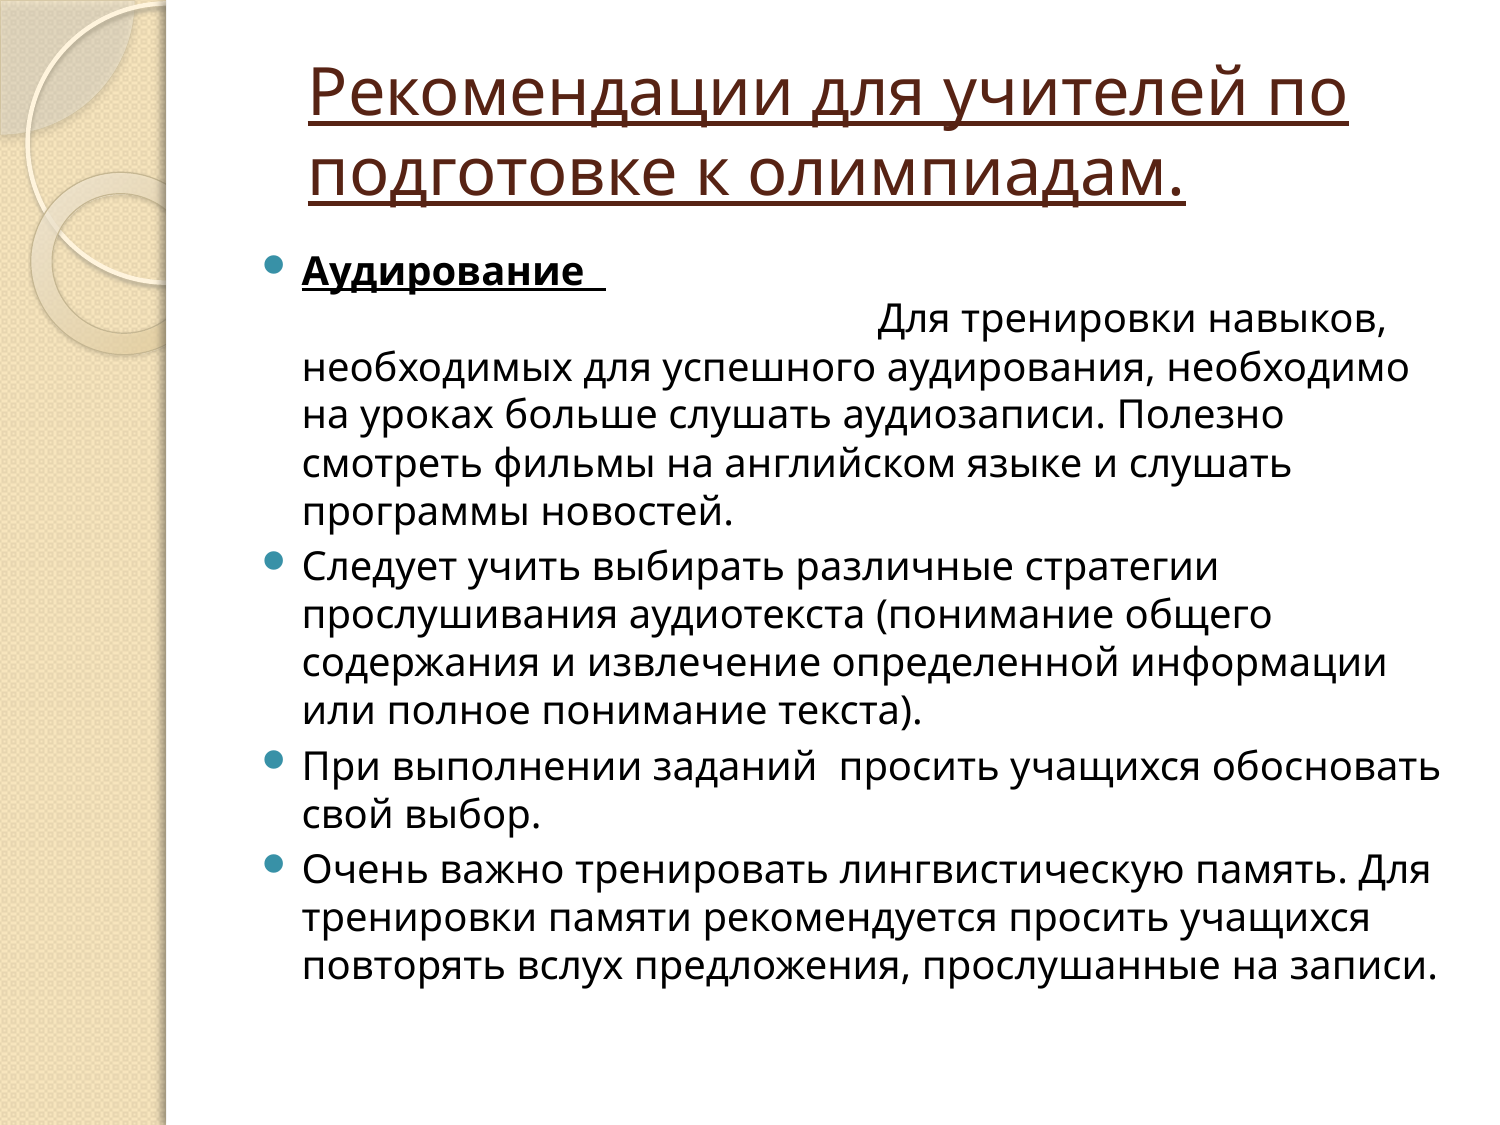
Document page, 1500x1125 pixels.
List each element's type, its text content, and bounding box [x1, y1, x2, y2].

title Рекомендации для учителей по подготовке к олимпиадам. [292, 35, 1397, 223]
list Аудирование Для тренировки навыков, необходимых для успешного аудирования, необходимо на уроках больше слушать аудиозаписи. Полезно смотреть фильмы на английском языке и слушать программы новостей. Следует учить выбирать различные стратегии прослушивания аудиотекста (понимание общего содержания и извлечение определенной информации или полное понимание текста). При выполнении заданий просить учащихся обосновать свой выбор. Очень важно тренировать лингвистическую память. Для тренировки памяти рекомендуется просить учащихся повторять вслух предложения, прослушанные на записи. [235, 237, 1466, 1025]
